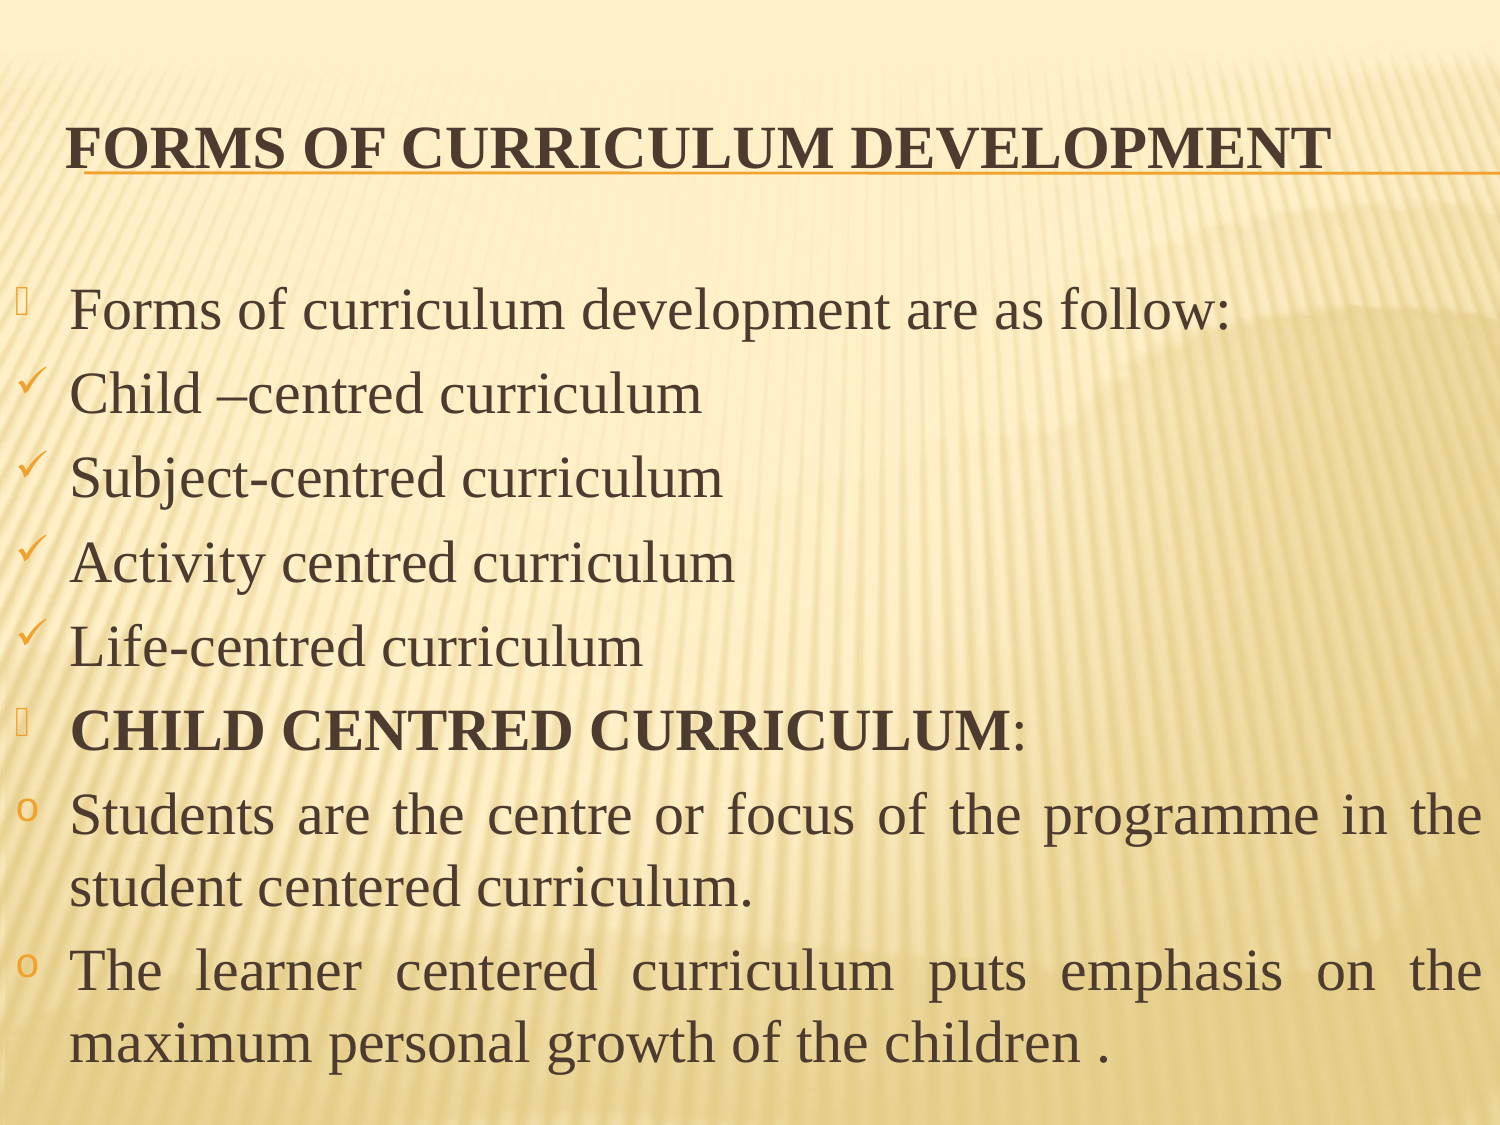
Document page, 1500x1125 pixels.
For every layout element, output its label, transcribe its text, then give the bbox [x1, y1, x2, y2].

list Forms of curriculum development are as follow: Child –centred curriculum Subject-centred curriculum Activity centred curriculum Life-centred curriculum CHILD CENTRED CURRICULUM: Students are the centre or focus of the programme in the student centered curriculum. The learner centered curriculum puts emphasis on the maximum personal growth of the children . [0, 262, 1500, 1088]
title FORMS OF CURRICULUM DEVELOPMENT [50, 75, 1475, 213]
